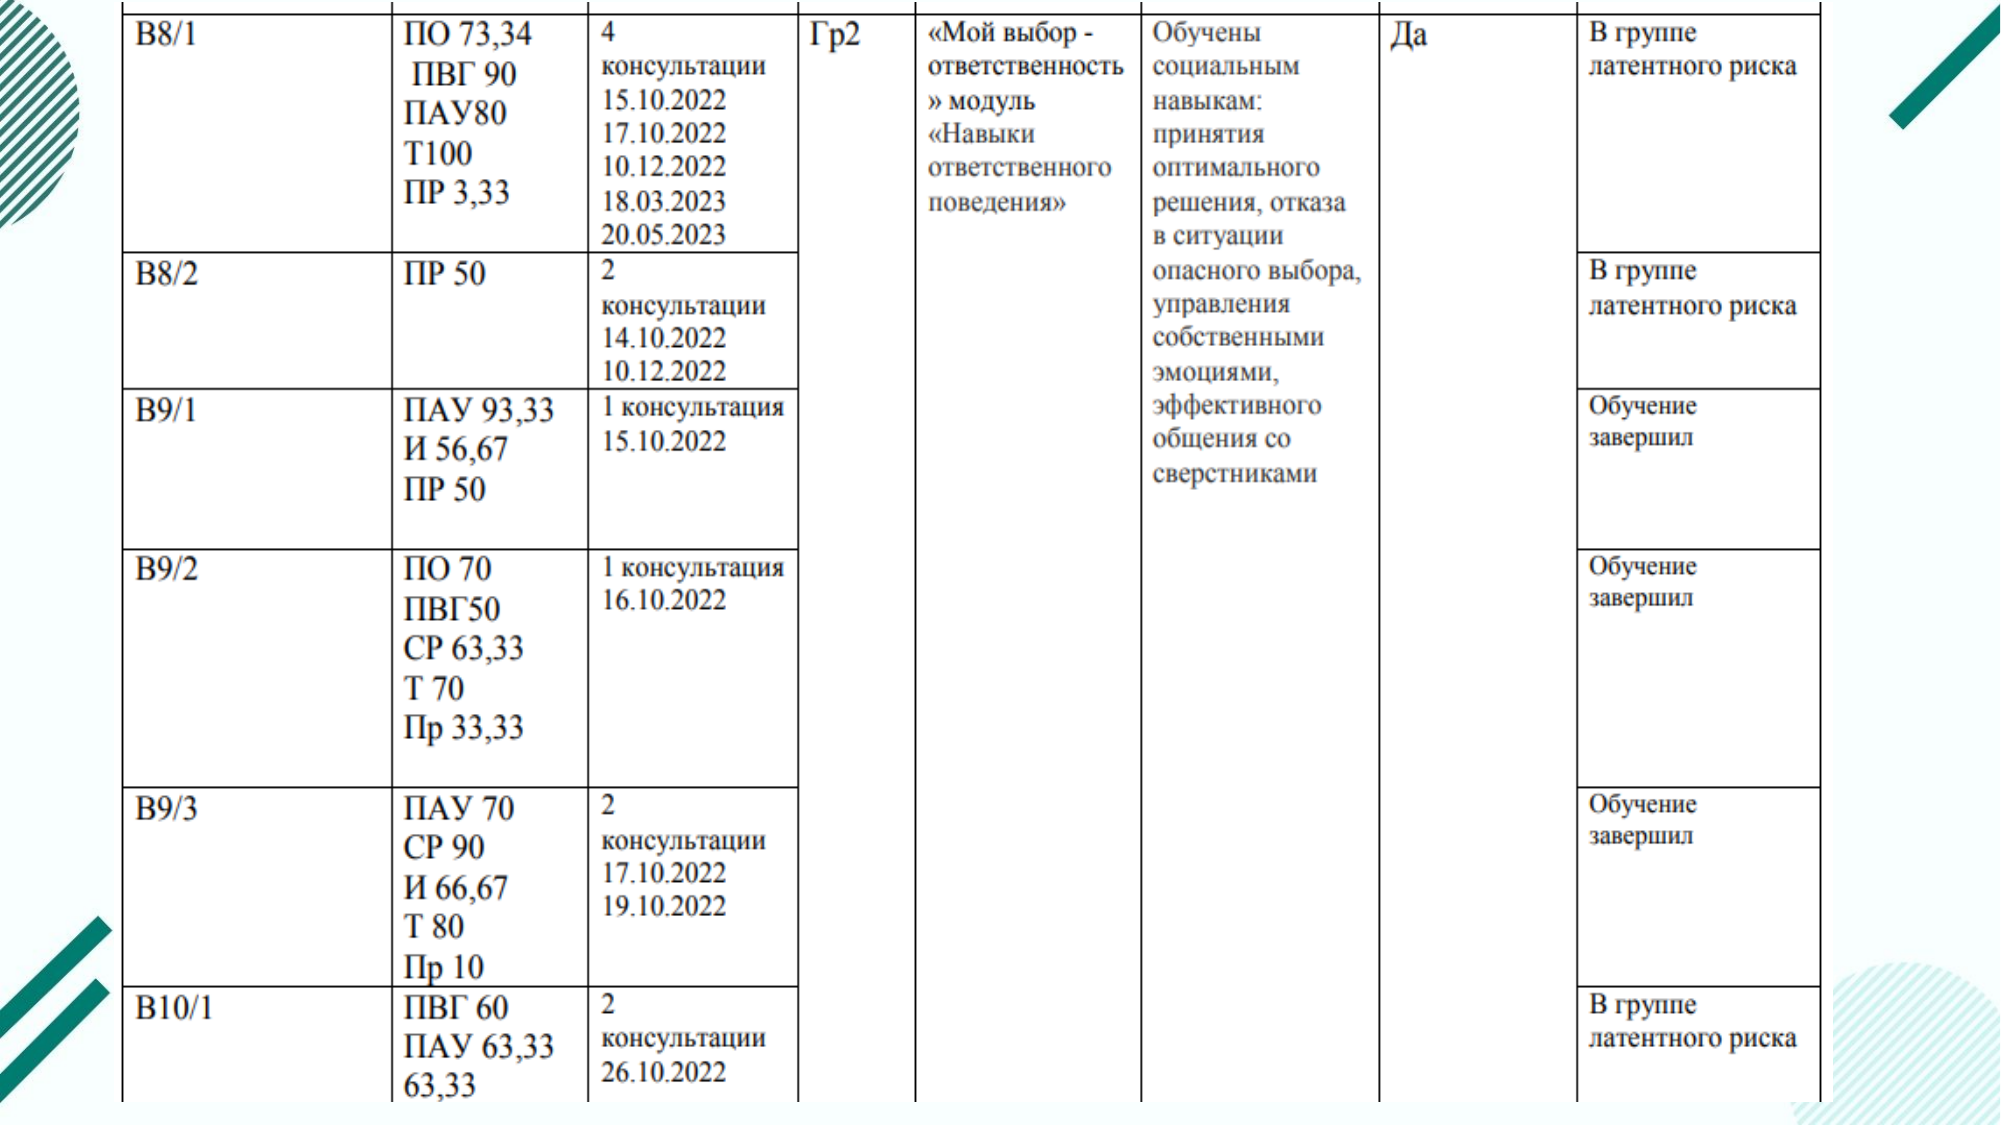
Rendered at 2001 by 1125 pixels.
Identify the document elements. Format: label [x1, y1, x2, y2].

picture [0, 0, 2001, 1125]
list [114, 2, 1833, 1102]
